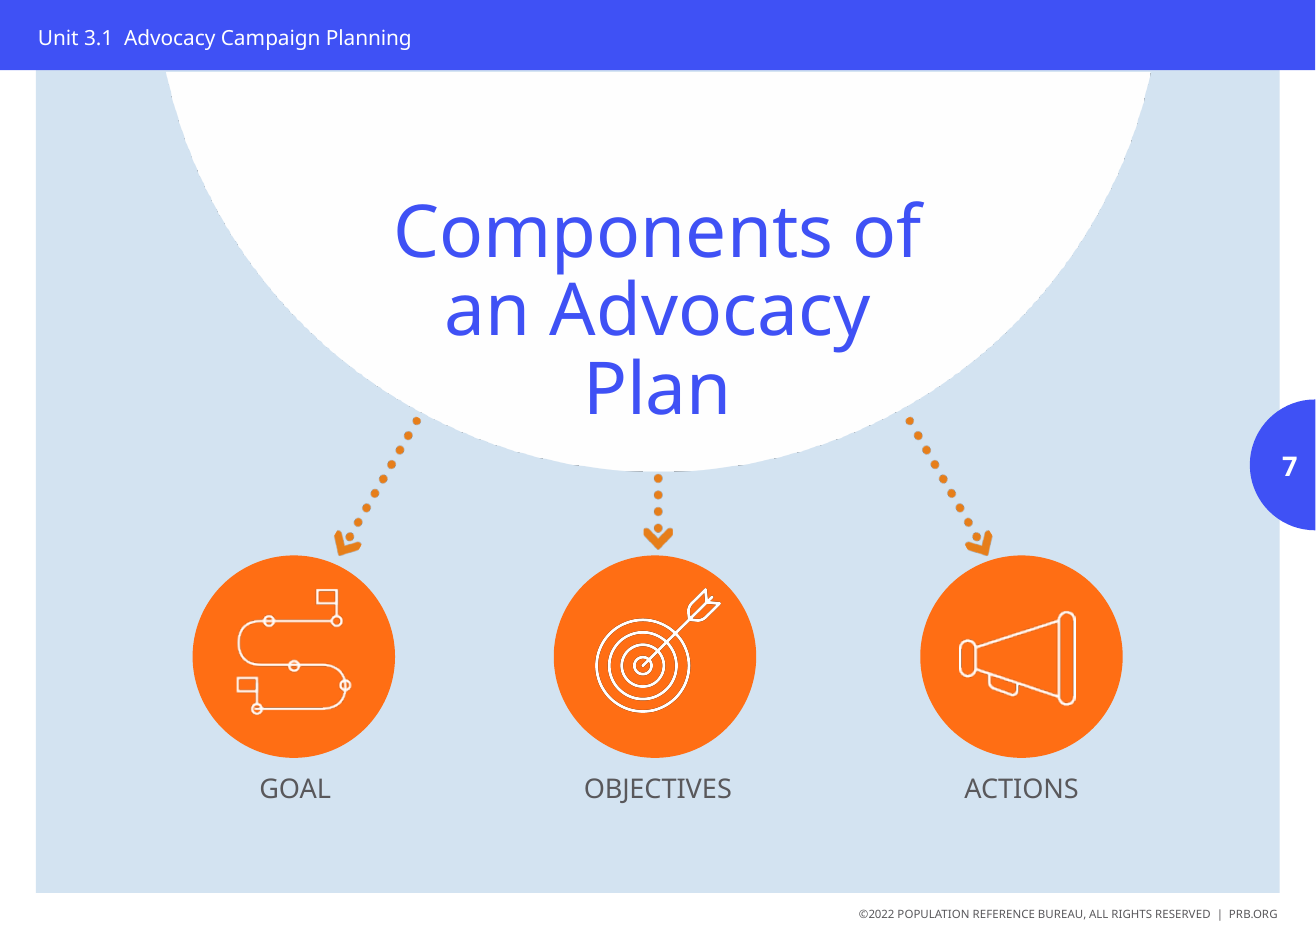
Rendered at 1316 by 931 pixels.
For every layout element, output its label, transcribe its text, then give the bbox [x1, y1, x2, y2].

picture [595, 587, 721, 713]
picture [959, 610, 1076, 708]
slide_number ‹#› [995, 449, 1298, 931]
picture [165, 71, 1151, 567]
subtitle OBJECTIVES [472, 771, 836, 931]
picture [235, 587, 352, 716]
text_box [192, 555, 396, 758]
text_box [920, 555, 1123, 758]
subtitle GOAL [110, 771, 472, 931]
text_box [553, 556, 757, 758]
subtitle ACTIONS [836, 771, 1207, 931]
